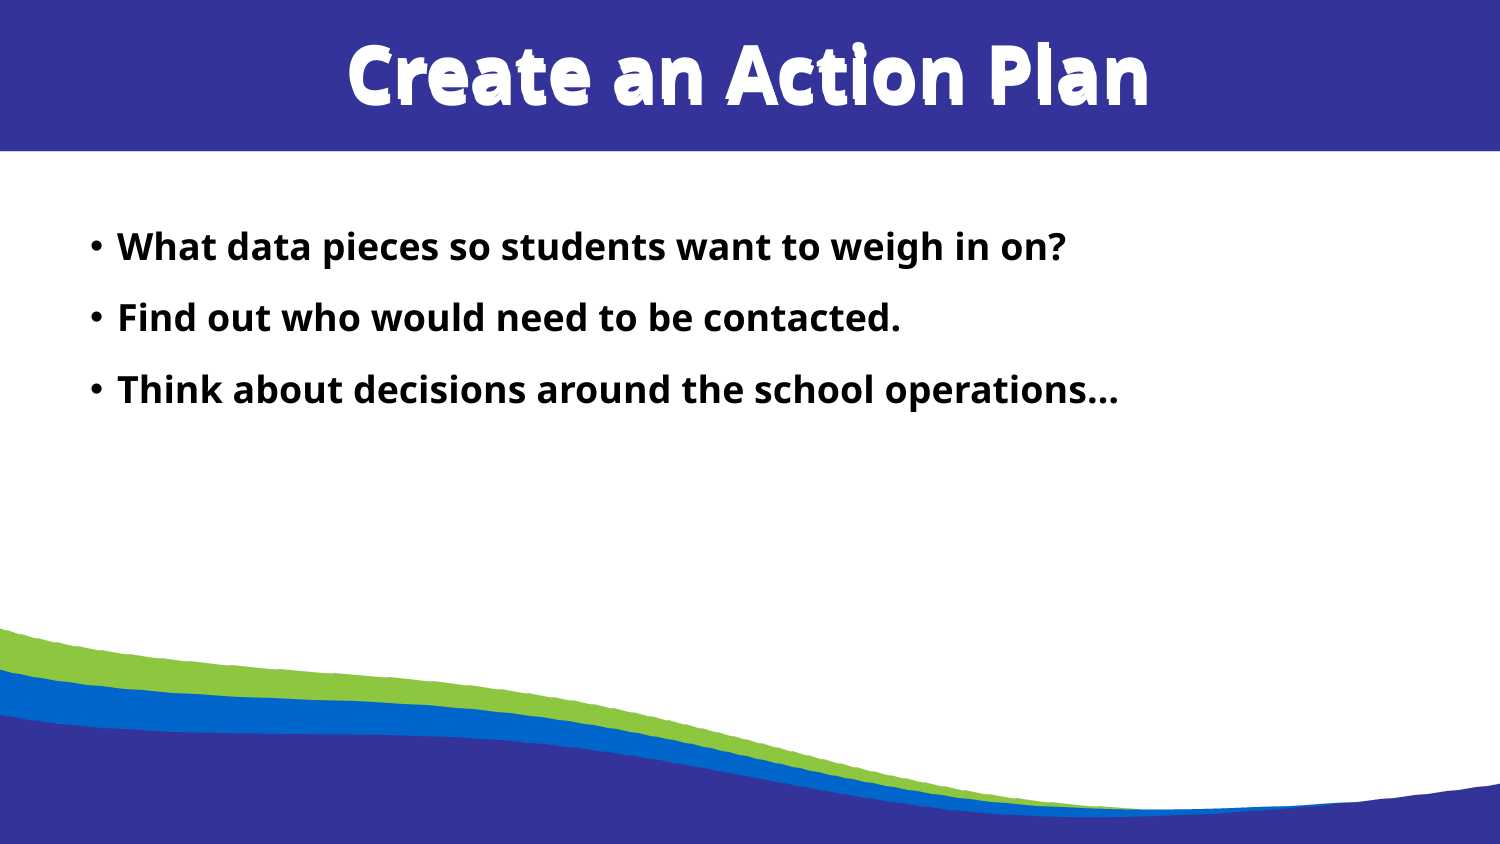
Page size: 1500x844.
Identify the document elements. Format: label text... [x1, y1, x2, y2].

list Create an Action Plan [0, 0, 1500, 152]
list What data pieces so students want to weigh in on? Find out who would need to be contacted. Think about decisions around the school operations… [75, 193, 1427, 637]
picture [0, 608, 1500, 844]
